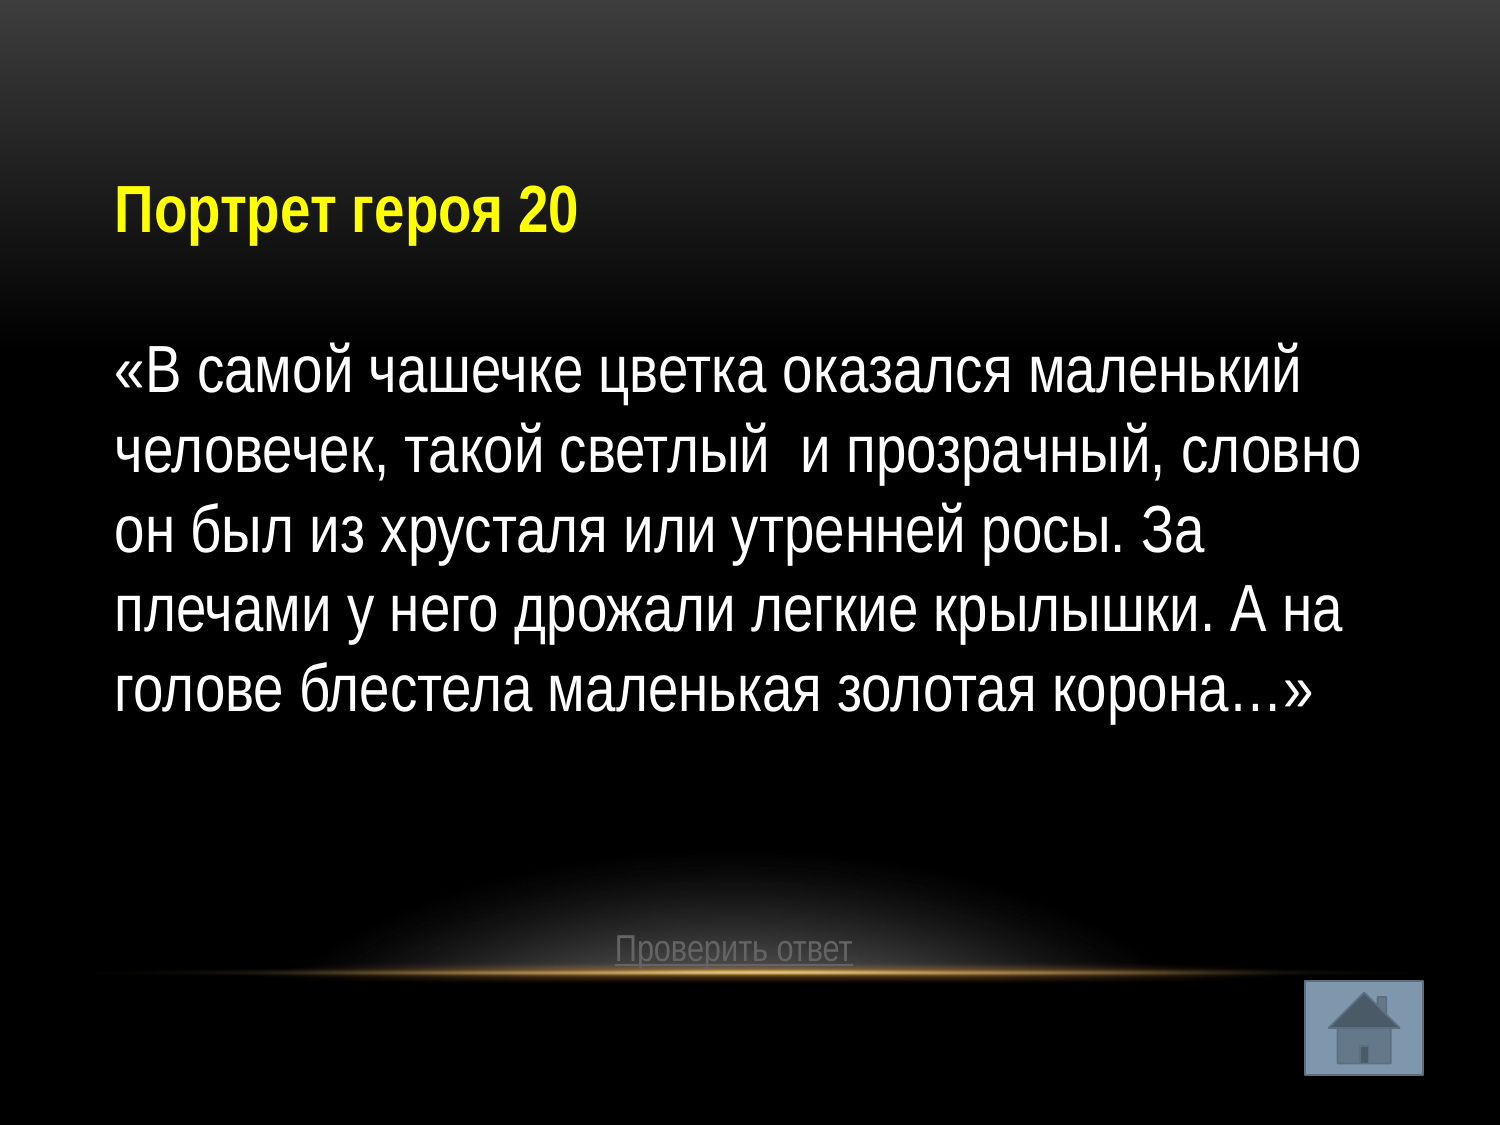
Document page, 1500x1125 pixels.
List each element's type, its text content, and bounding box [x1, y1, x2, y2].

text_box [1304, 980, 1424, 1076]
text_box Проверить ответ [599, 916, 868, 977]
picture [0, 0, 1500, 1125]
text_box Портрет героя 20 «В самой чашечке цветка оказался маленький человечек, такой светлый и прозрачный, словно он был из хрусталя или утренней росы. За плечами у него дрожали легкие крылышки. А на голове блестела маленькая золотая корона…» [100, 78, 1413, 733]
